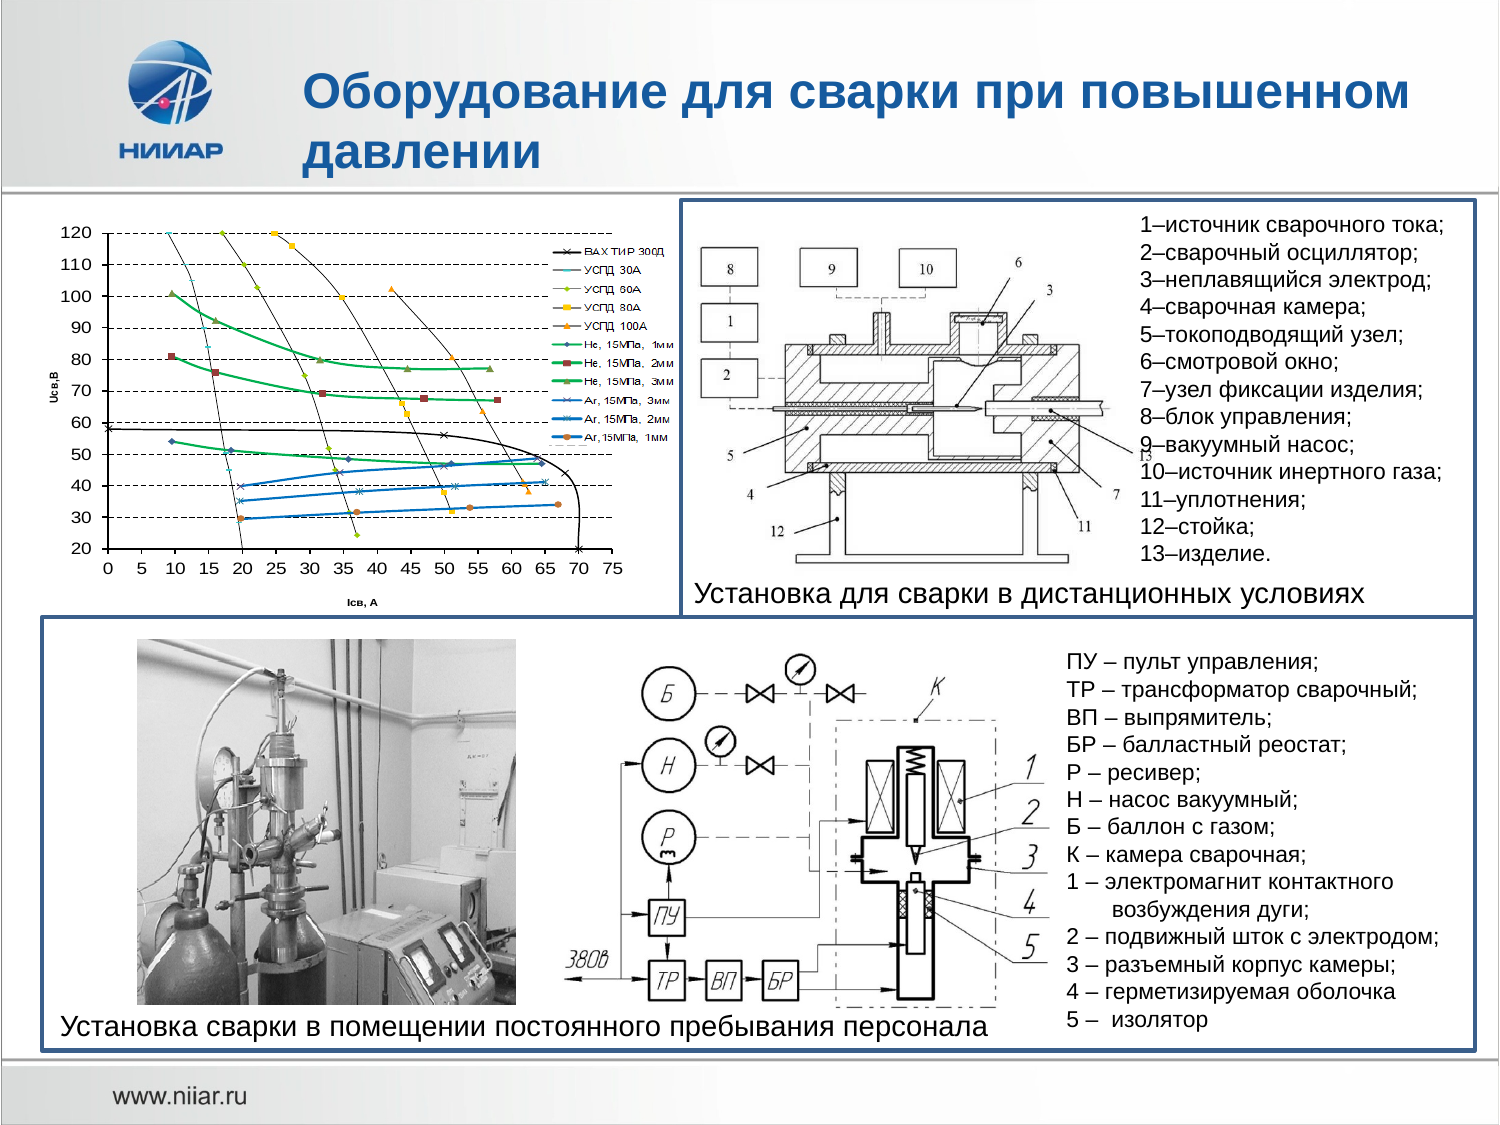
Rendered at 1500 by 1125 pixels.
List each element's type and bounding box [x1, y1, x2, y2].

picture [0, 0, 1500, 1125]
text_box [24, 212, 692, 655]
